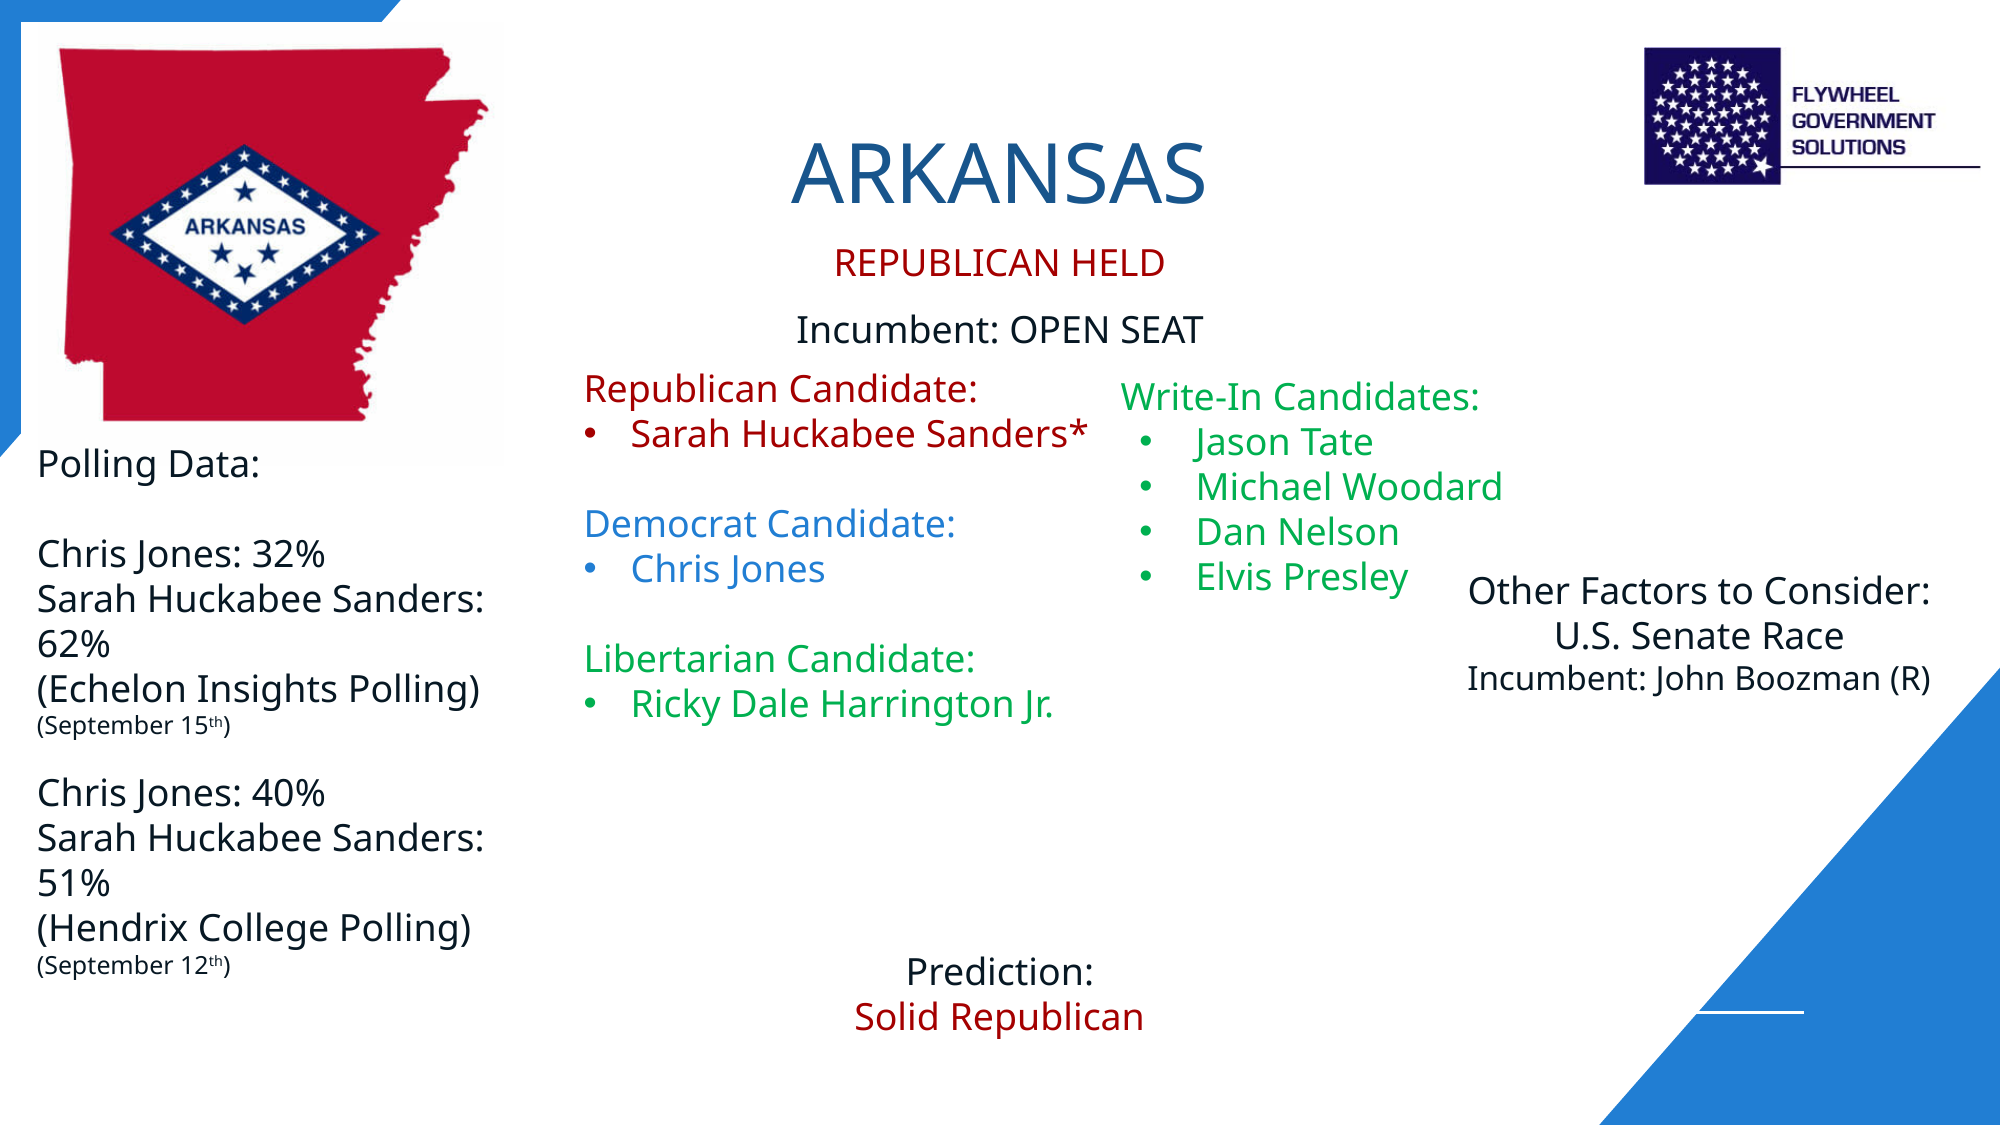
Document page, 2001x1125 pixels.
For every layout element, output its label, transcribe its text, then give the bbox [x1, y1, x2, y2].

text_box Republican Candidate: Sarah Huckabee Sanders* Democrat Candidate: Chris Jones Libertarian Candidate: Ricky Dale Harrington Jr. [568, 357, 1645, 733]
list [1644, 47, 1981, 185]
text_box Other Factors to Consider: U.S. Senate Race Incumbent: John Boozman (R) [1388, 559, 2000, 705]
text_box Polling Data: Chris Jones: 32% Sarah Huckabee Sanders: 62% (Echelon Insights Polling) (September 15th) Chris Jones: 40% Sarah Huckabee Sanders: 51% (Hendrix College Polling) (September 12th) [21, 432, 569, 1125]
text_box Write-In Candidates: Jason Tate Michael Woodard Dan Nelson Elvis Presley [1105, 357, 1949, 613]
text_box REPUBLICAN HELD [512, 231, 1568, 292]
text_box Prediction: Solid Republican [689, 940, 1311, 1046]
picture [21, 22, 509, 466]
text_box Incumbent: OPEN SEAT [654, 299, 1346, 404]
title ARKANSAS [512, 58, 1813, 282]
